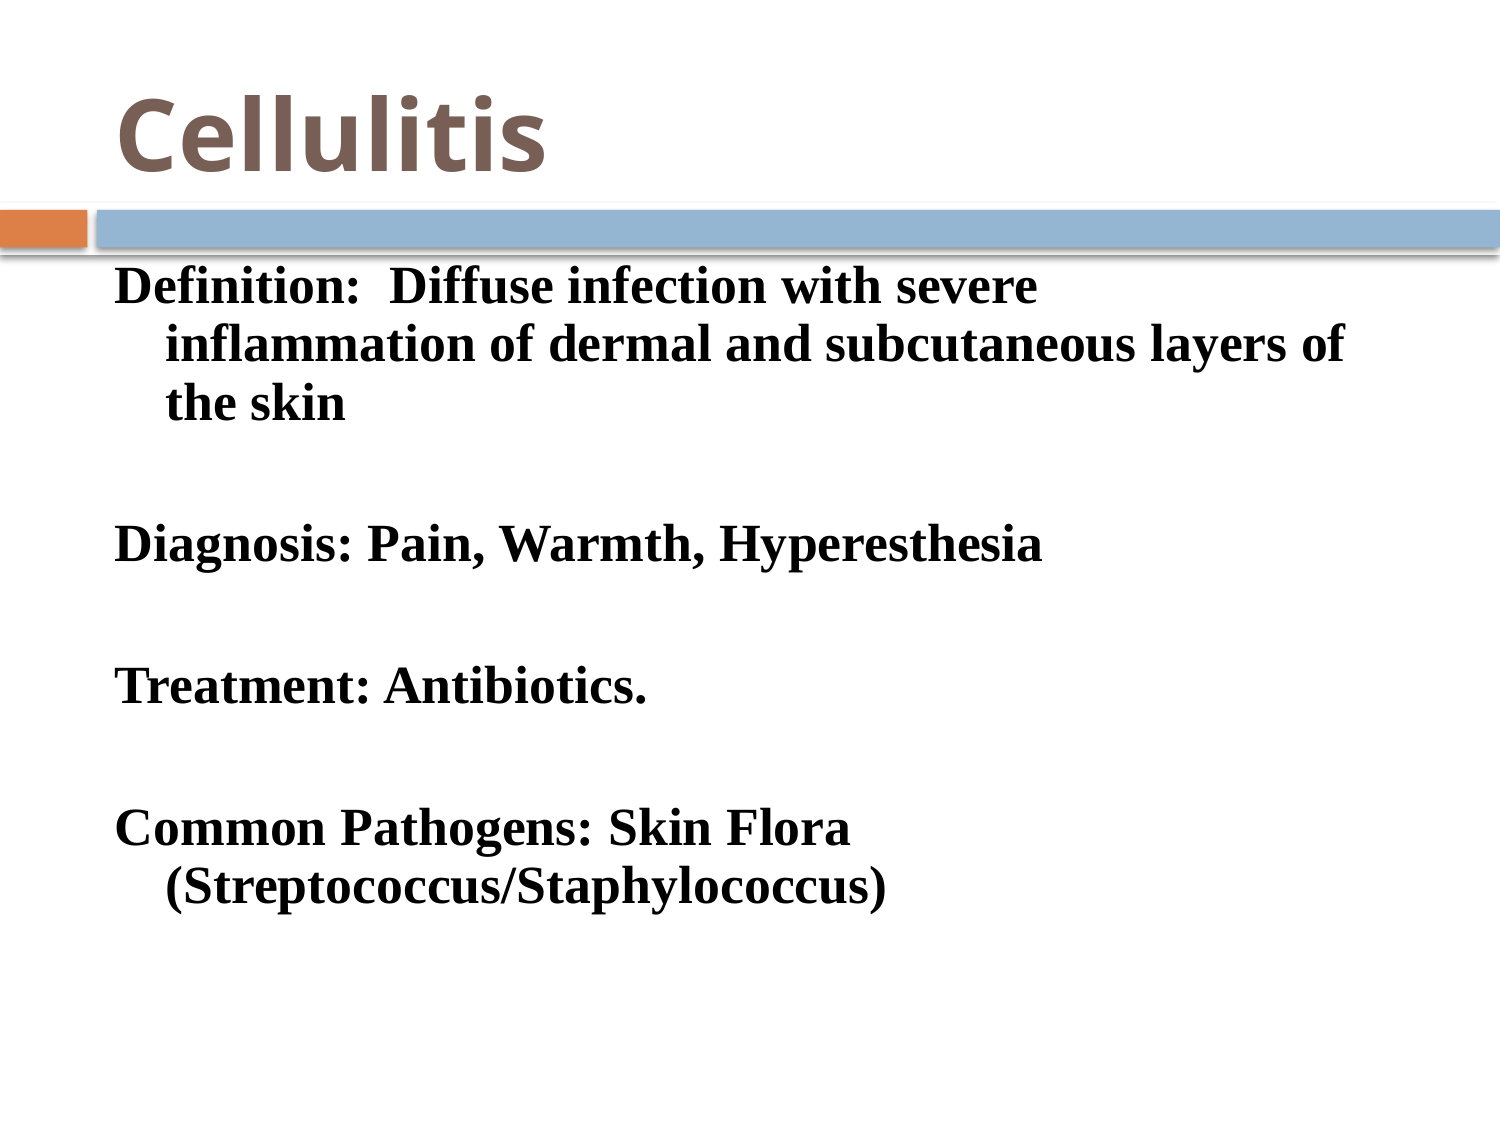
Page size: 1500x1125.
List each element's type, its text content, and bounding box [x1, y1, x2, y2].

title Cellulitis [99, 37, 1376, 226]
list Definition: Diffuse infection with severe inflammation of dermal and subcutaneous layers of the skin Diagnosis: Pain, Warmth, Hyperesthesia Treatment: Antibiotics. Common Pathogens: Skin Flora (Streptococcus/Staphylococcus) [99, 249, 1376, 926]
